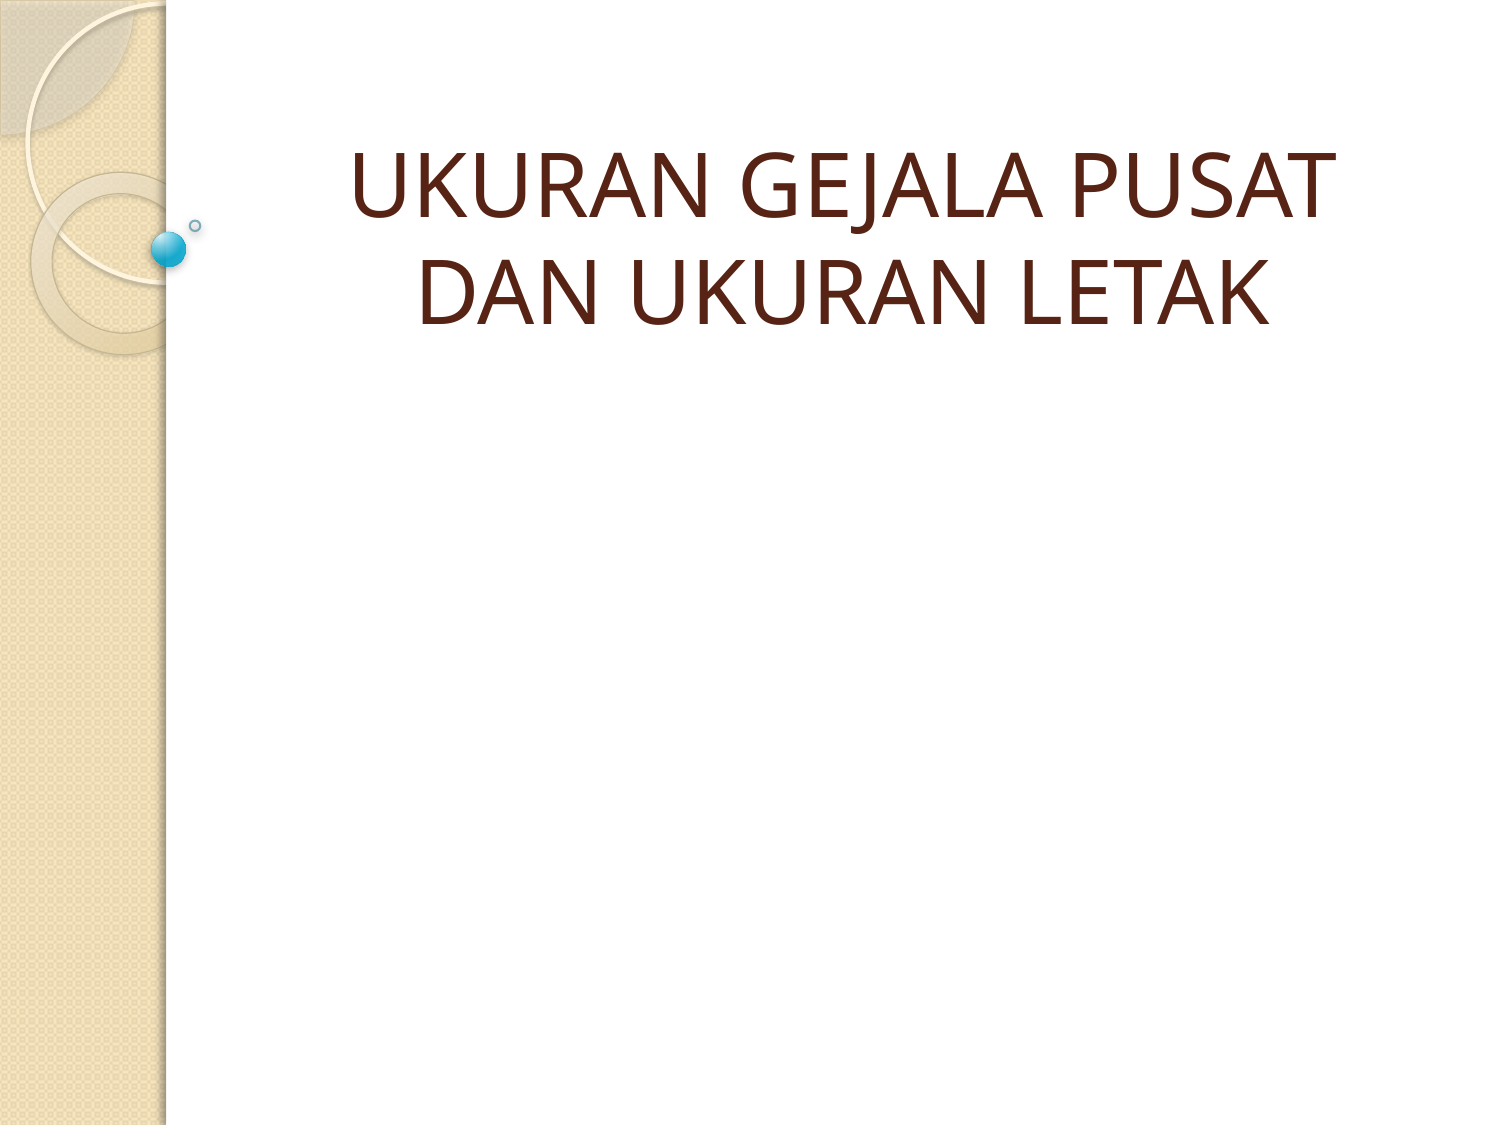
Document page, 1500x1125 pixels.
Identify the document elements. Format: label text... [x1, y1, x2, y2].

title UKURAN GEJALA PUSAT DAN UKURAN LETAK [234, 59, 1450, 350]
